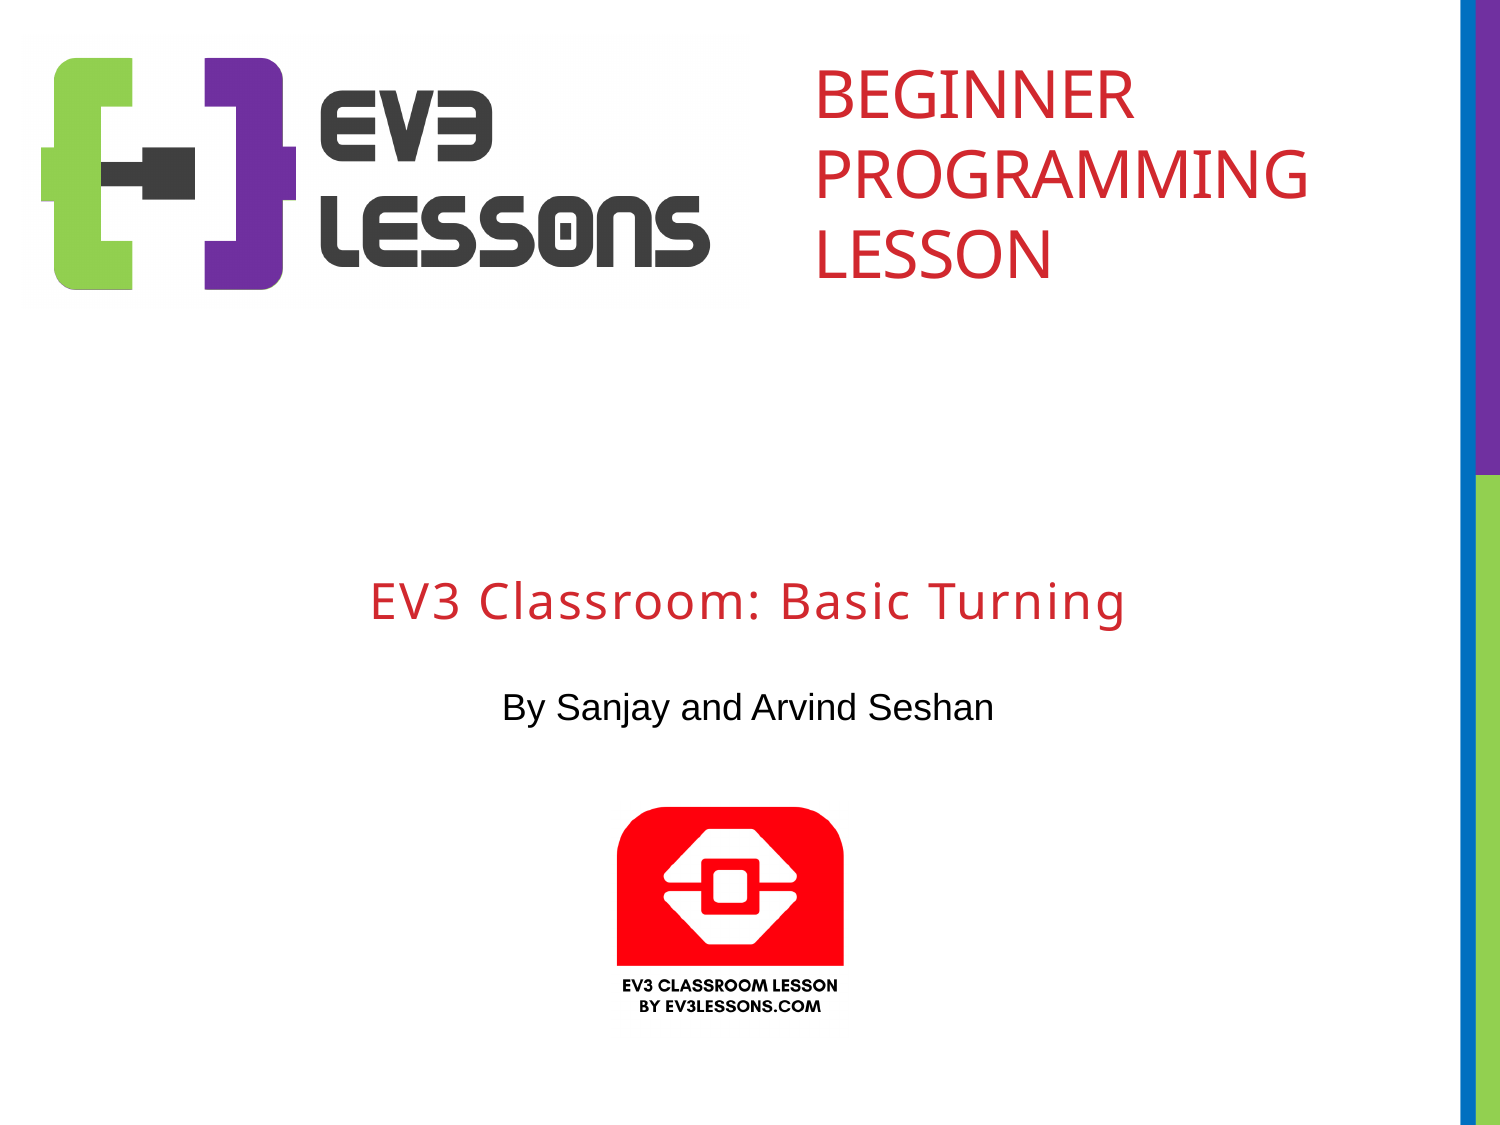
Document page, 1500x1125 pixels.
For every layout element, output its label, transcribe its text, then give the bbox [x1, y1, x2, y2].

picture [20, 33, 751, 310]
subtitle EV3 Classroom: Basic Turning [185, 562, 1311, 713]
picture [611, 800, 850, 1039]
text_box BEGINNER PROGRAMMING LESSON [798, 44, 1438, 307]
